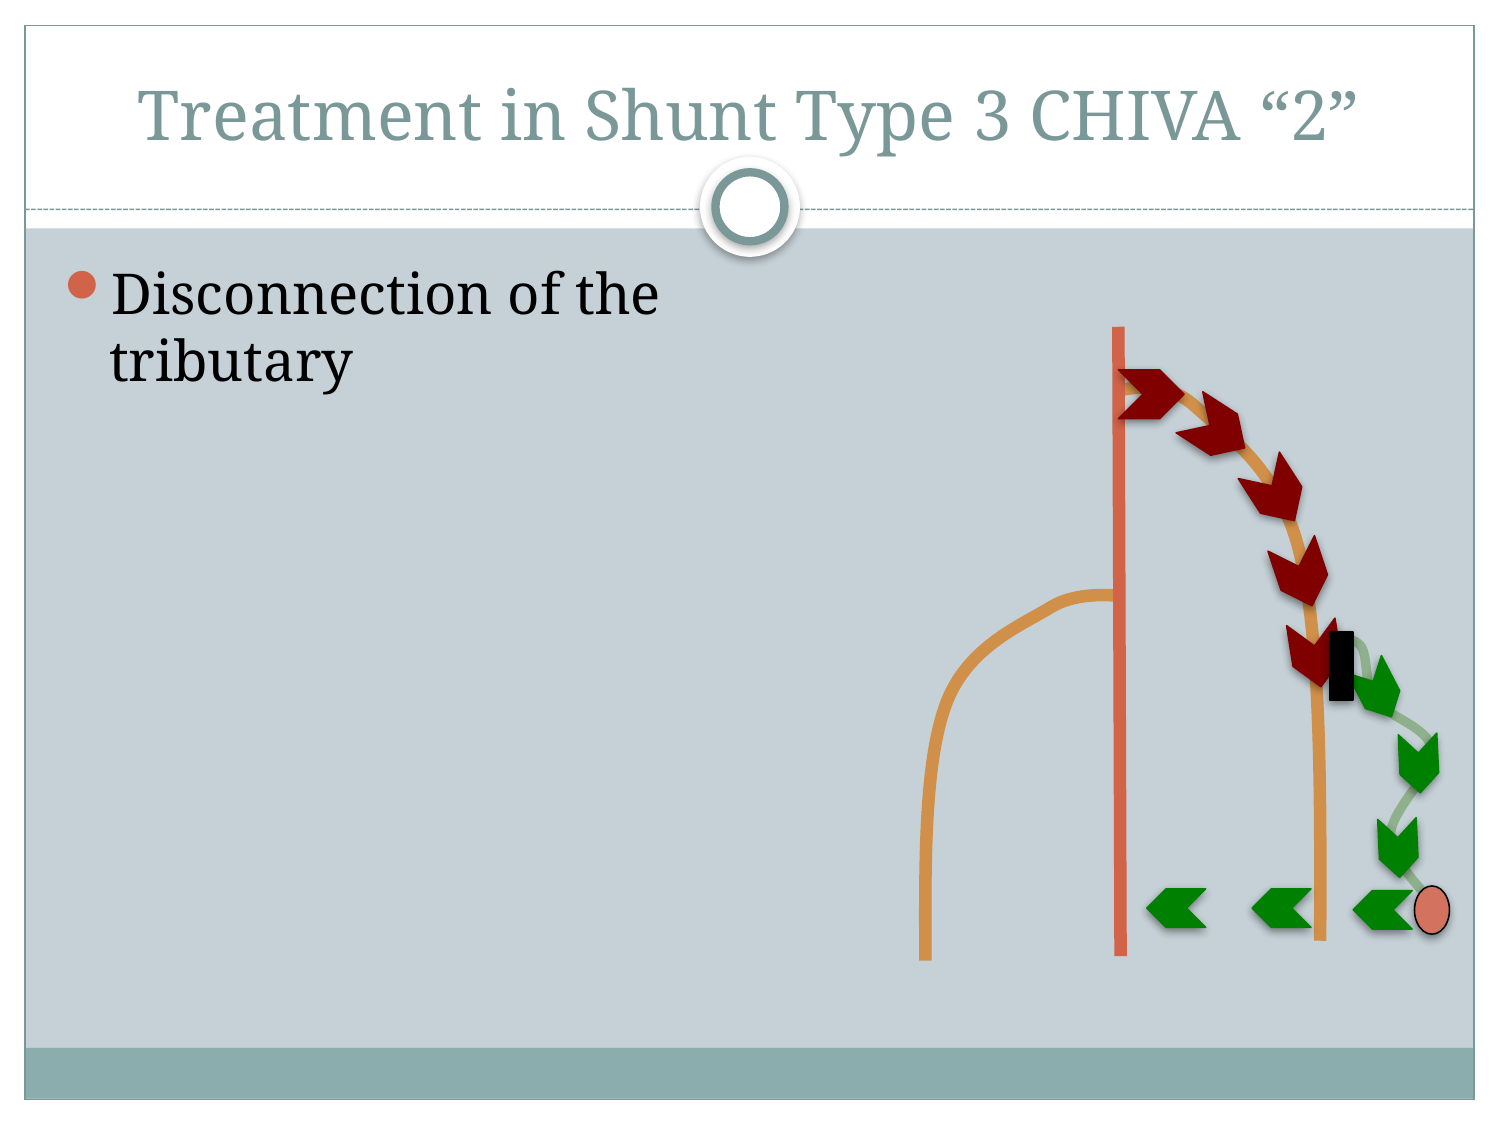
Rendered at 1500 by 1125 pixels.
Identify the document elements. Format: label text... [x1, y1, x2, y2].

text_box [1146, 660, 1439, 930]
title Treatment in Shunt Type 3 CHIVA “2” [49, 37, 1450, 162]
list Disconnection of the tributary [49, 250, 750, 1001]
text_box [1360, 644, 1366, 658]
text_box [1346, 631, 1354, 658]
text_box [1118, 369, 1341, 688]
text_box [924, 594, 1110, 961]
text_box [1444, 892, 1451, 929]
